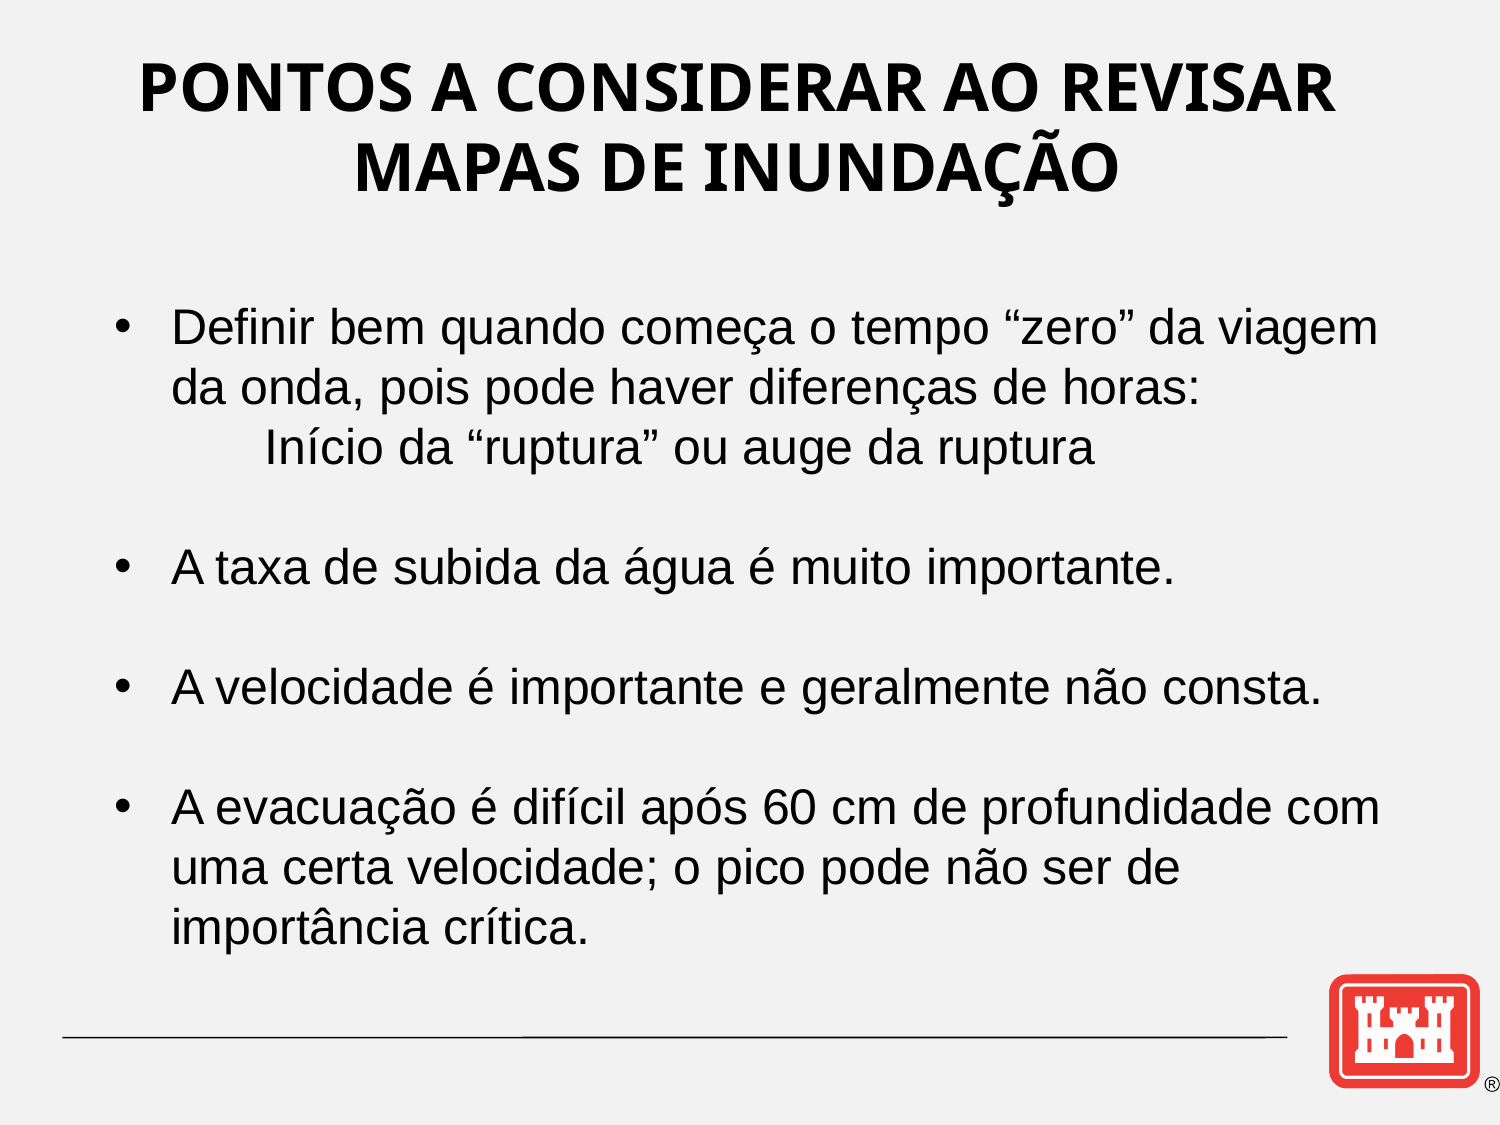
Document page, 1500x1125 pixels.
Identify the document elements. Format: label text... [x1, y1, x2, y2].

text_box Definir bem quando começa o tempo “zero” da viagem da onda, pois pode haver diferenças de horas: Início da “ruptura” ou auge da ruptura A taxa de subida da água é muito importante. A velocidade é importante e geralmente não consta. A evacuação é difícil após 60 cm de profundidade com uma certa velocidade; o pico pode não ser de importância crítica. [99, 287, 1413, 1063]
text_box PONTOS A CONSIDERAR AO REVISAR MAPAS DE INUNDAÇÃO [37, 37, 1438, 213]
picture [1329, 974, 1500, 1092]
